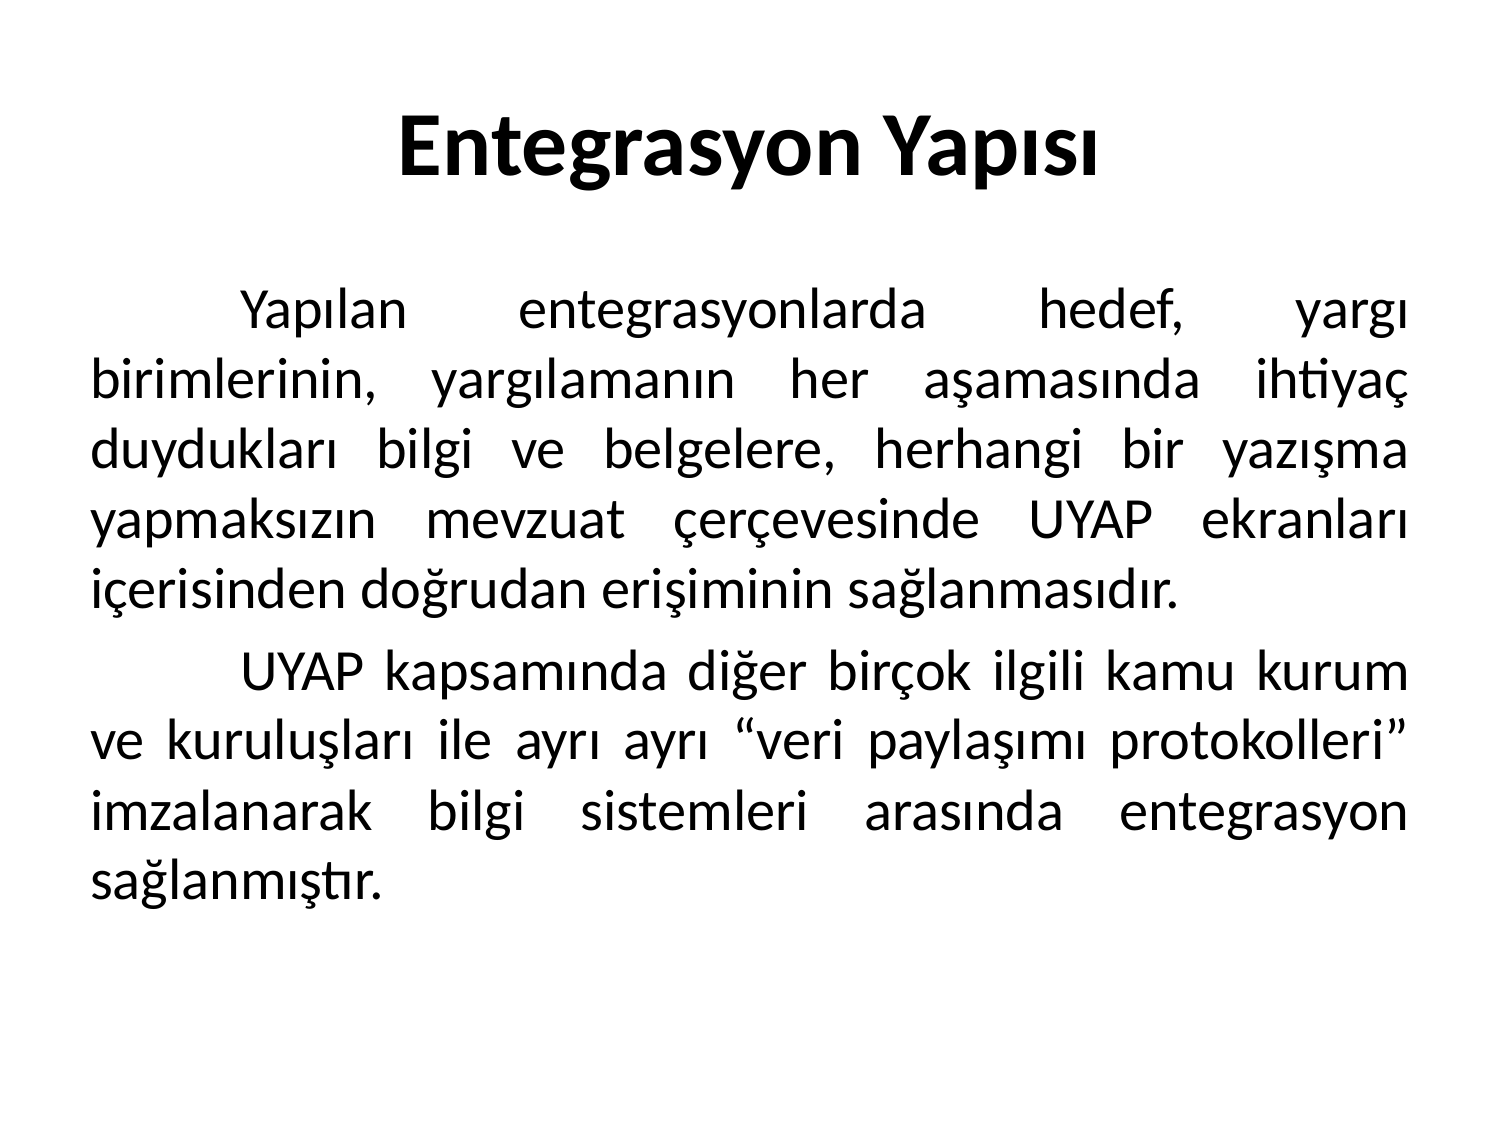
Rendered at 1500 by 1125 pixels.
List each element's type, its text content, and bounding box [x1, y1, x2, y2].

list Yapılan entegrasyonlarda hedef, yargı birimlerinin, yargılamanın her aşamasında ihtiyaç duydukları bilgi ve belgelere, herhangi bir yazışma yapmaksızın mevzuat çerçevesinde UYAP ekranları içerisinden doğrudan erişiminin sağlanmasıdır. UYAP kapsamında diğer birçok ilgili kamu kurum ve kuruluşları ile ayrı ayrı “veri paylaşımı protokolleri” imzalanarak bilgi sistemleri arasında entegrasyon sağlanmıştır. [75, 262, 1425, 1005]
title Entegrasyon Yapısı [75, 45, 1425, 233]
